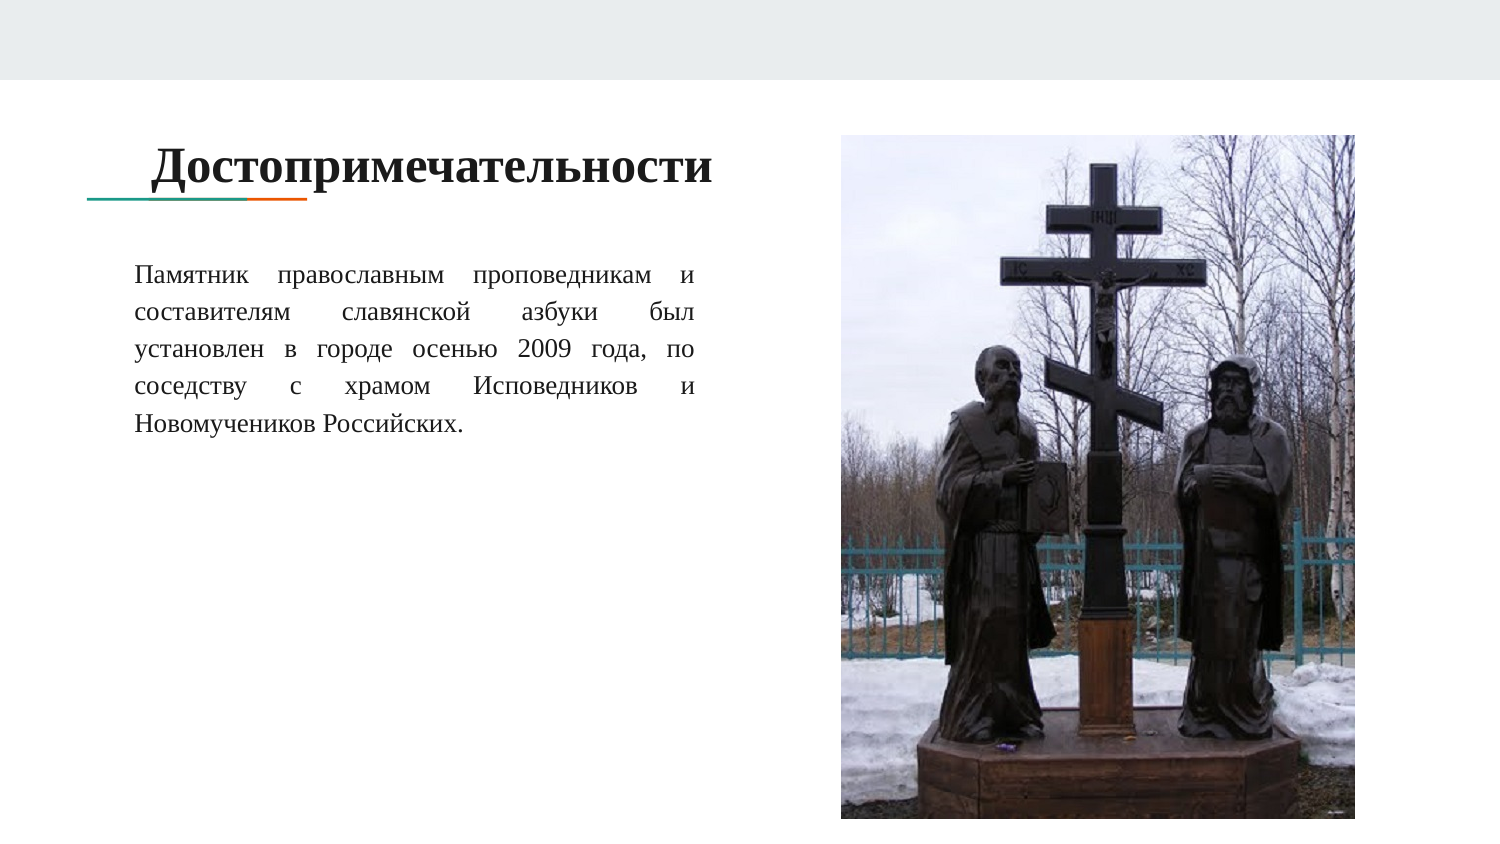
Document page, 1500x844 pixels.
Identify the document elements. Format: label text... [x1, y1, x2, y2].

title Достопримечательности [136, 116, 1398, 205]
list Памятник православным проповедникам и составителям славянской азбуки был установлен в городе осенью 2009 года, по соседству с храмом Исповедников и Новомучеников Российских. [119, 236, 710, 782]
picture [841, 134, 1355, 819]
